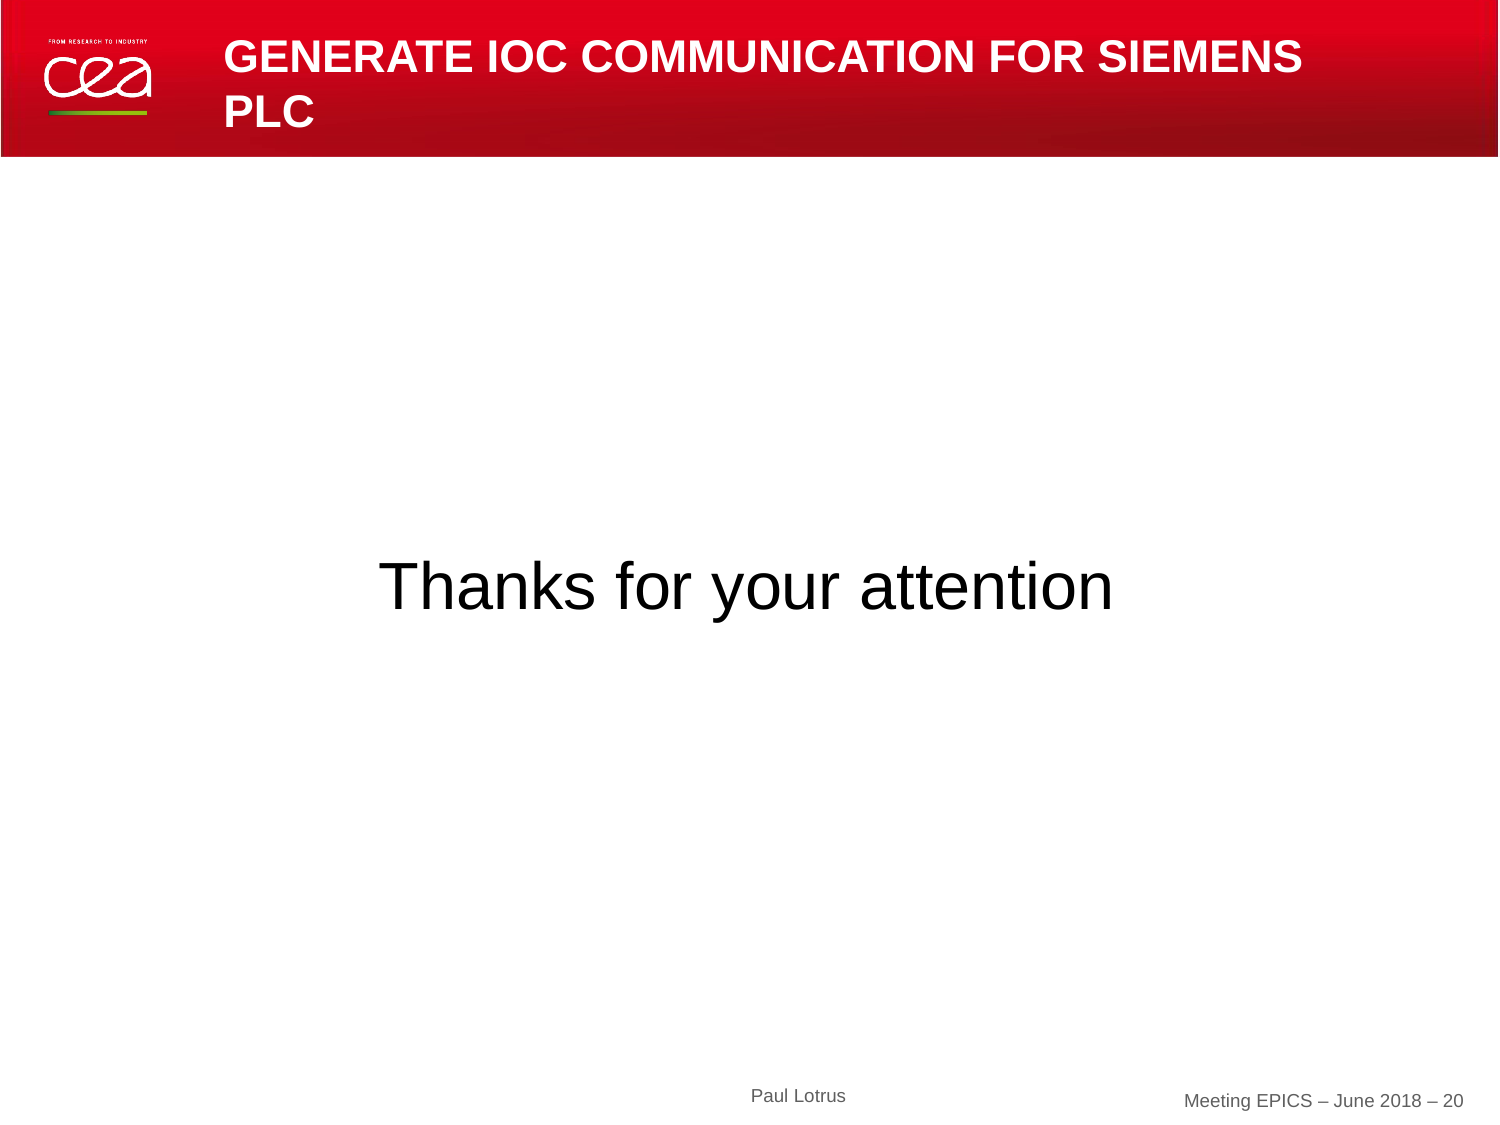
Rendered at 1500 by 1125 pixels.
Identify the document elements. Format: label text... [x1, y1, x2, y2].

title Generate IOC communication for Siemens PLC [223, 30, 1365, 132]
list Thanks for your attention [0, 161, 1495, 977]
picture [0, 0, 1500, 157]
footer Paul Lotrus [584, 1075, 1022, 1115]
